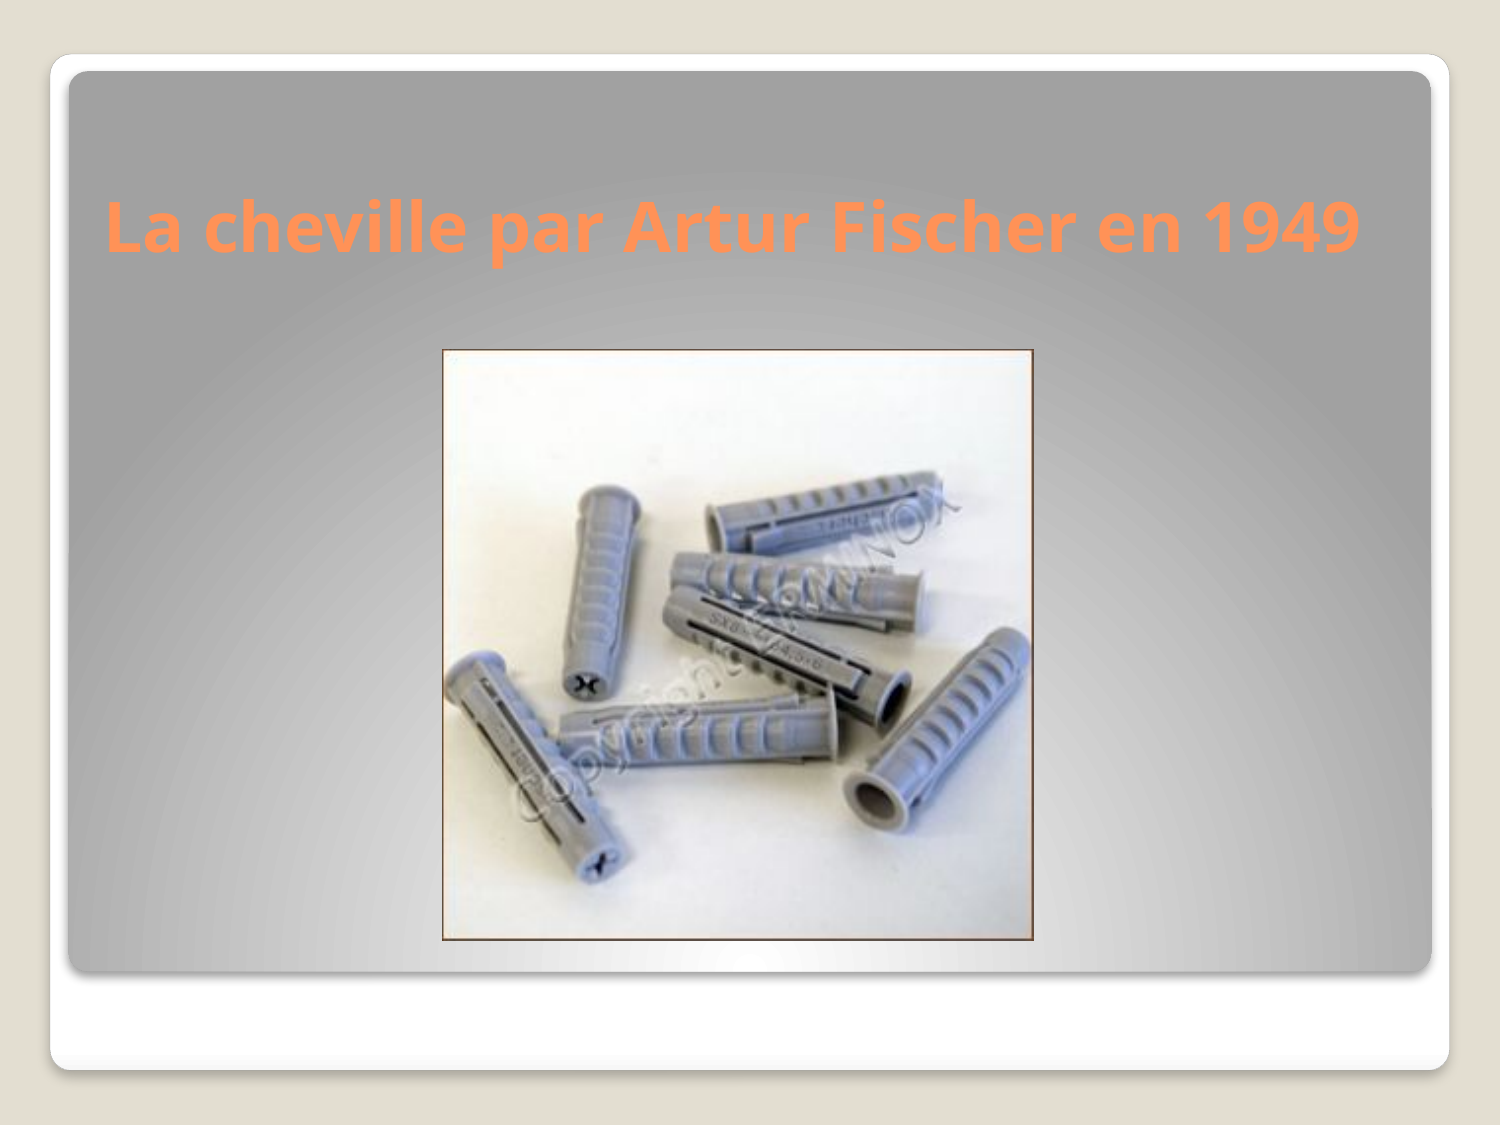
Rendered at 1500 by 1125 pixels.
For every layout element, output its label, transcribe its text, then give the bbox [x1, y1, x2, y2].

title La cheville par Artur Fischer en 1949 [88, 101, 1431, 275]
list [442, 349, 1034, 941]
